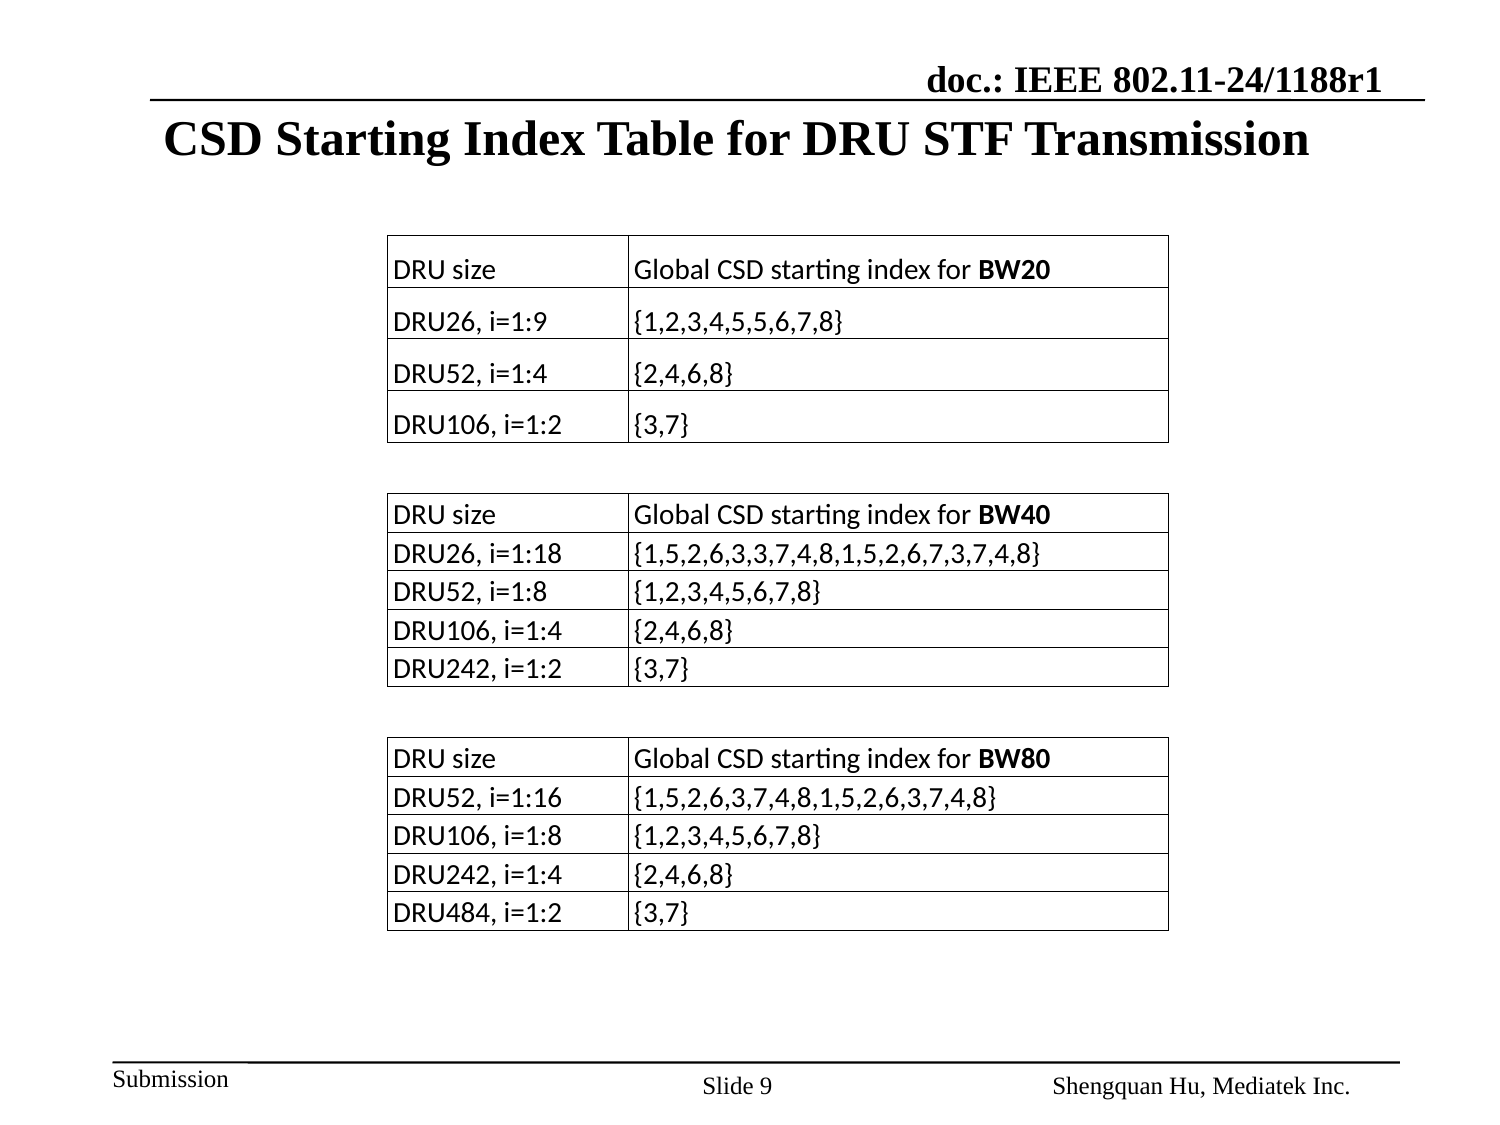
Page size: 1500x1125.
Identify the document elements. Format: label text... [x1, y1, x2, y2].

table_cell {2,4,6,8} [629, 854, 1168, 891]
table_cell DRU106, i=1:4 [388, 610, 628, 647]
table_cell DRU484, i=1:2 [388, 892, 628, 930]
table_header DRU size [388, 236, 628, 287]
table_cell DRU106, i=1:2 [388, 391, 628, 442]
table_cell {3,7} [629, 648, 1168, 686]
table_cell DRU242, i=1:4 [388, 854, 628, 891]
table_cell DRU52, i=1:8 [388, 571, 628, 609]
table_cell {1,5,2,6,3,7,4,8,1,5,2,6,3,7,4,8} [629, 777, 1168, 814]
table_cell DRU26, i=1:9 [388, 288, 628, 338]
table_header DRU size [388, 494, 628, 532]
table_cell {3,7} [629, 892, 1168, 930]
table_cell {1,5,2,6,3,3,7,4,8,1,5,2,6,7,3,7,4,8} [629, 533, 1168, 570]
title CSD Starting Index Table for DRU STF Transmission [62, 109, 1411, 161]
table_cell {3,7} [629, 391, 1168, 442]
table_cell DRU26, i=1:18 [388, 533, 628, 570]
table_cell {2,4,6,8} [629, 610, 1168, 647]
table_header Global CSD starting index for BW20 [629, 236, 1168, 287]
table_cell {1,2,3,4,5,5,6,7,8} [629, 288, 1168, 338]
table_cell DRU106, i=1:8 [388, 815, 628, 853]
table_cell DRU52, i=1:16 [388, 777, 628, 814]
text_box Shengquan Hu, Mediatek Inc. [1037, 1062, 1402, 1088]
table_cell DRU52, i=1:4 [388, 339, 628, 390]
text_box Slide 9 [687, 1062, 813, 1100]
table_header DRU size [388, 738, 628, 776]
table_cell {2,4,6,8} [629, 339, 1168, 390]
table_cell DRU242, i=1:2 [388, 648, 628, 686]
table_cell {1,2,3,4,5,6,7,8} [629, 571, 1168, 609]
table_cell {1,2,3,4,5,6,7,8} [629, 815, 1168, 853]
table_header Global CSD starting index for BW40 [629, 494, 1168, 532]
table_header Global CSD starting index for BW80 [629, 738, 1168, 776]
